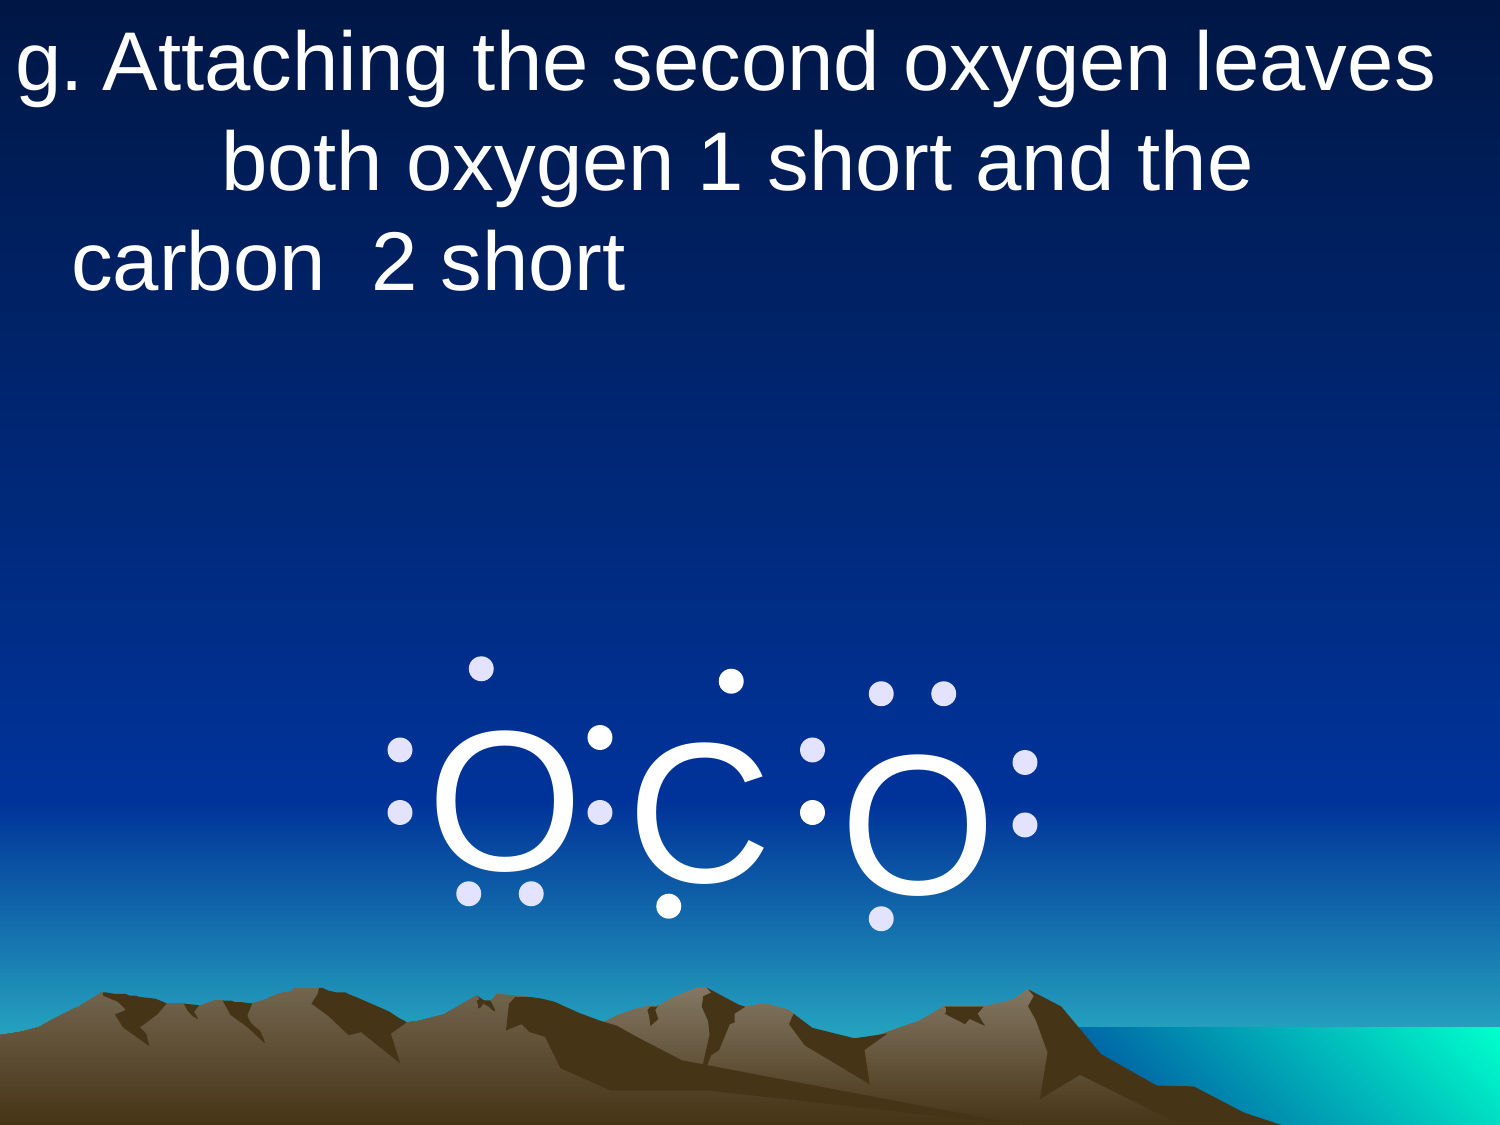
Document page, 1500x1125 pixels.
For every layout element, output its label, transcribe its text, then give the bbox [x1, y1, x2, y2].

text_box [656, 893, 682, 919]
text_box C [612, 674, 750, 931]
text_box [387, 656, 613, 918]
text_box [718, 668, 744, 694]
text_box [799, 680, 1038, 943]
text_box g. Attaching the second oxygen leaves both oxygen 1 short and the carbon 2 short [0, 0, 1500, 538]
